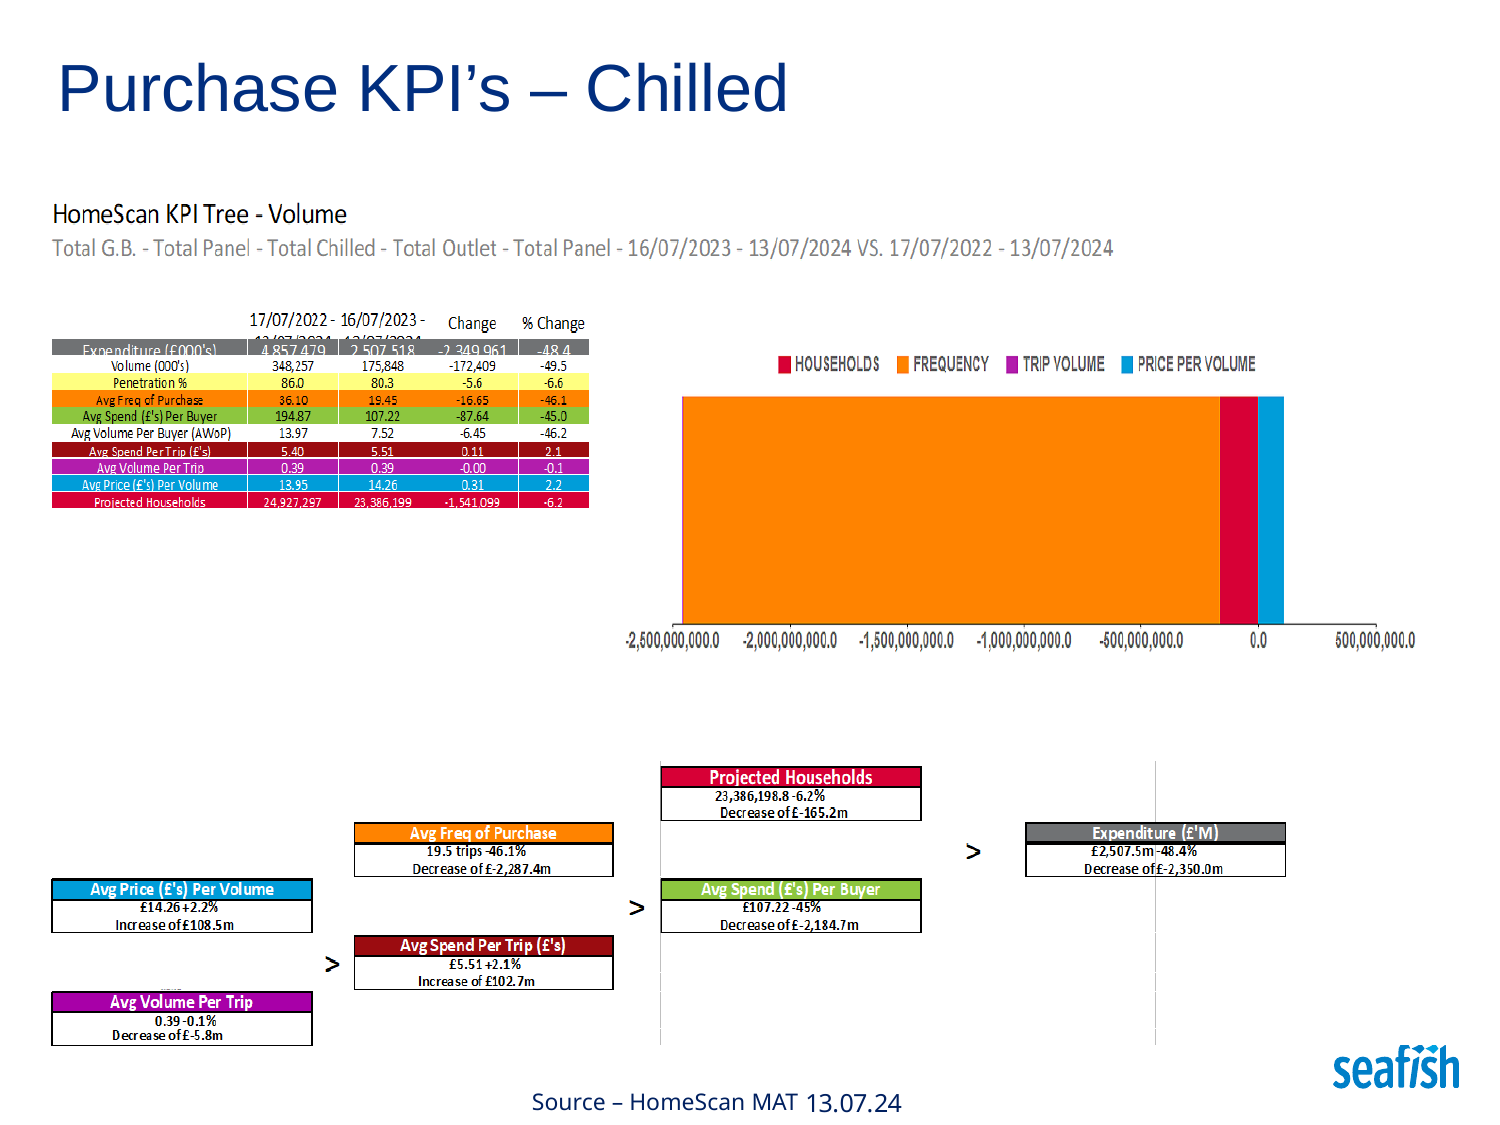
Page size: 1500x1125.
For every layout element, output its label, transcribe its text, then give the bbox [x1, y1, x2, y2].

text_box Source – HomeScan MAT [508, 1079, 823, 1123]
picture [1, 135, 1500, 1073]
text_box Purchase KPI’s – Chilled [42, 33, 1461, 135]
picture [728, 1081, 979, 1115]
